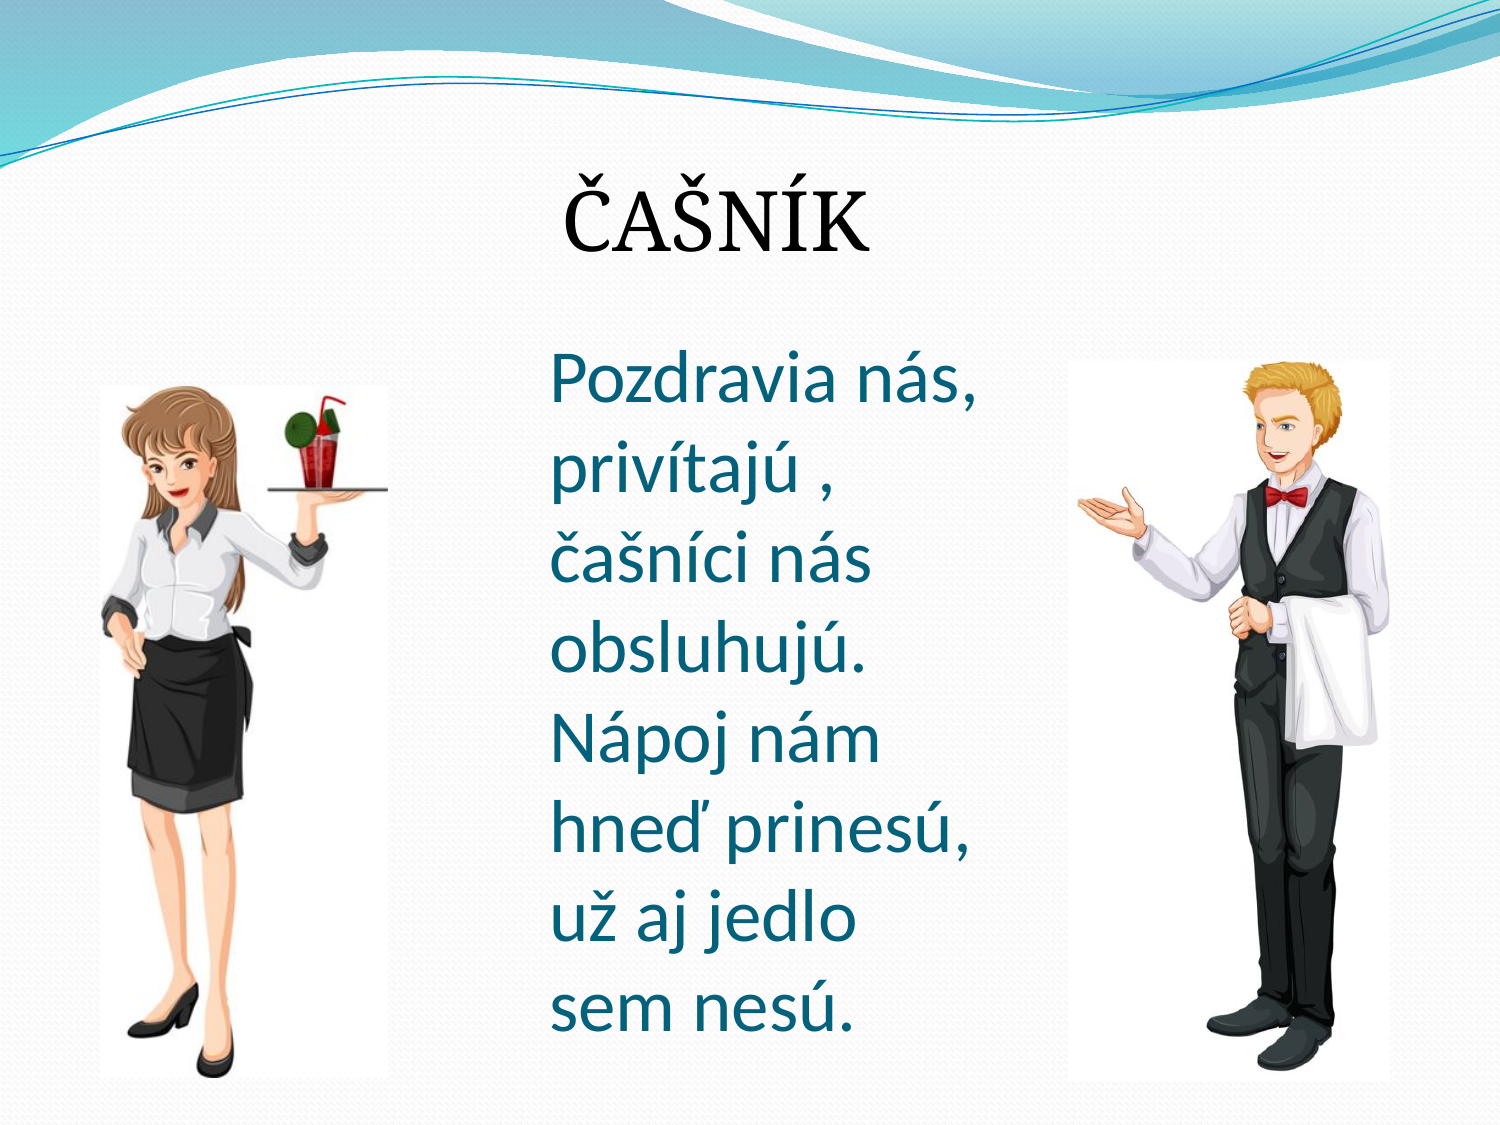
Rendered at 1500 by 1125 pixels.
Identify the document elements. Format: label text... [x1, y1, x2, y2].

picture [100, 385, 388, 1078]
text_box ČAŠNÍK [546, 160, 884, 276]
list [1068, 361, 1390, 1082]
title Pozdravia nás, privítajú , čašníci nás obsluhujú. Nápoj nám hneď prinesú, už aj jedlo sem nesú. [549, 314, 1034, 1047]
